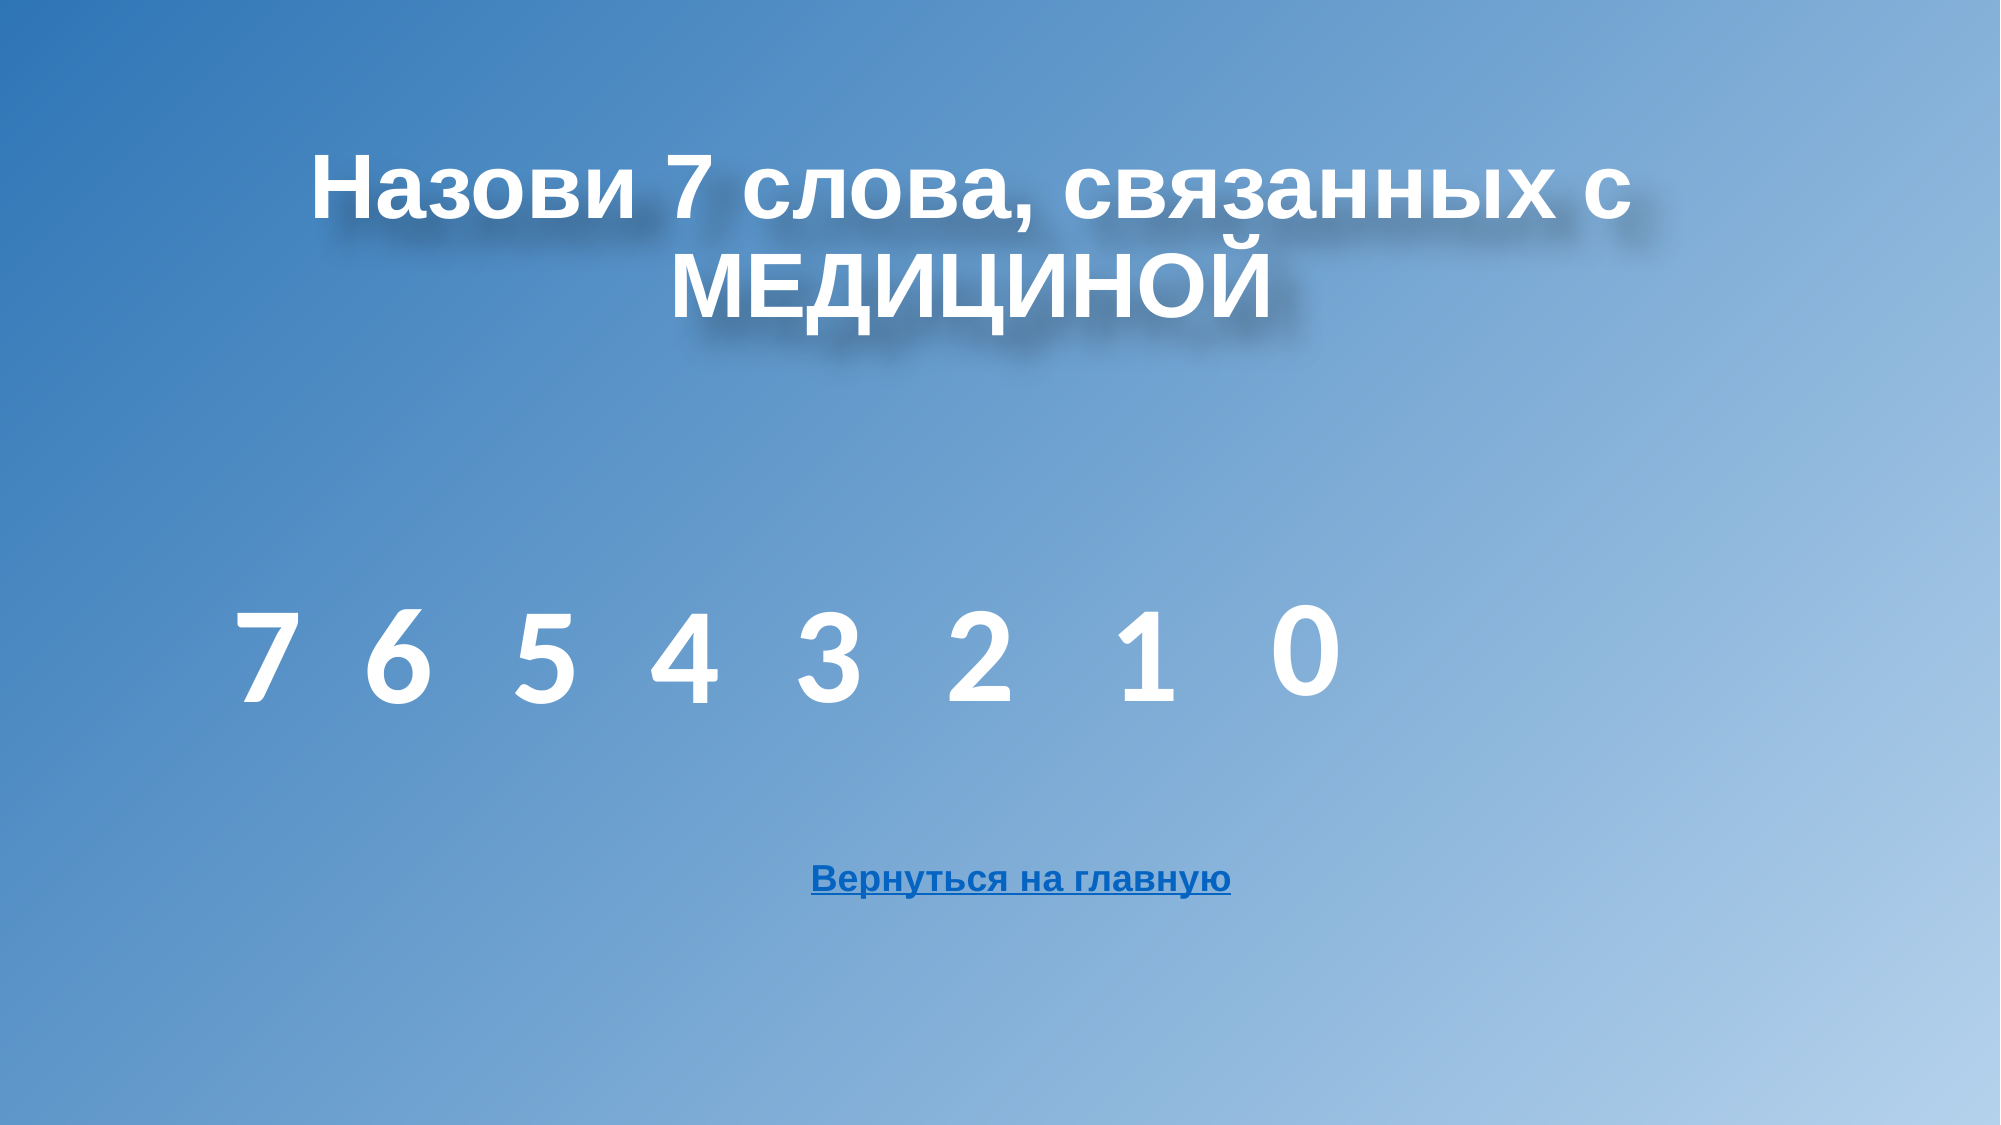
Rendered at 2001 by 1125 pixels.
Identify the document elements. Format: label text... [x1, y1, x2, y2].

text_box 7 [217, 557, 456, 738]
text_box Вернуться на главную [600, 846, 1443, 907]
text_box 2 [931, 556, 1112, 737]
text_box 6 [348, 558, 545, 739]
text_box 1 [1112, 556, 1293, 737]
text_box 3 [779, 557, 984, 738]
text_box 0 [1225, 550, 1436, 731]
text_box 4 [669, 559, 833, 739]
title Назови 7 слова, связанных с МЕДИЦИНОЙ [109, 129, 1835, 348]
text_box 5 [545, 558, 669, 739]
